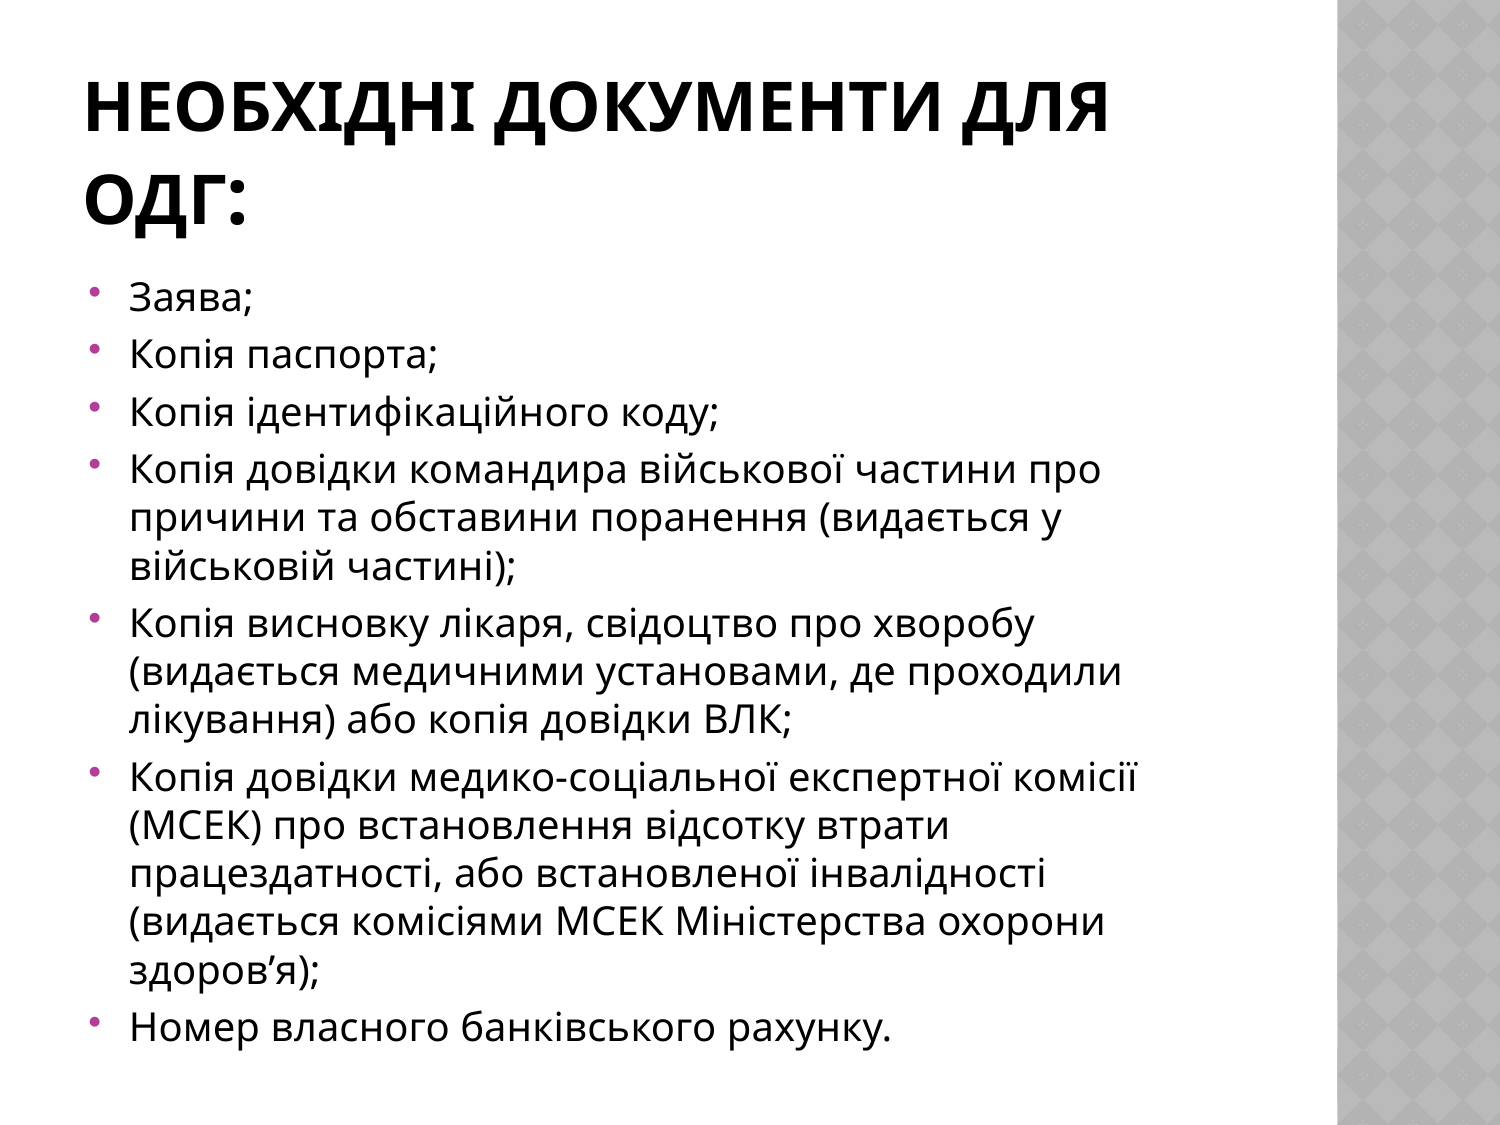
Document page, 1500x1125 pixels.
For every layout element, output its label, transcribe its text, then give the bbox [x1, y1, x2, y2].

title необхідні документи ДЛЯ ОДГ: [75, 52, 1263, 240]
list Заява; Копія паспорта; Копія ідентифікаційного коду; Копія довідки командира військової частини про причини та обставини поранення (видається у військовій частині); Копія висновку лікаря, свідоцтво про хворобу (видається медичними установами, де проходили лікування) або копія довідки ВЛК; Копія довідки медико-соціальної експертної комісії (МСЕК) про встановлення відсотку втрати працездатності, або встановленої інвалідності (видається комісіями МСЕК Міністерства охорони здоров’я); Номер власного банківського рахунку. [75, 264, 1263, 1059]
